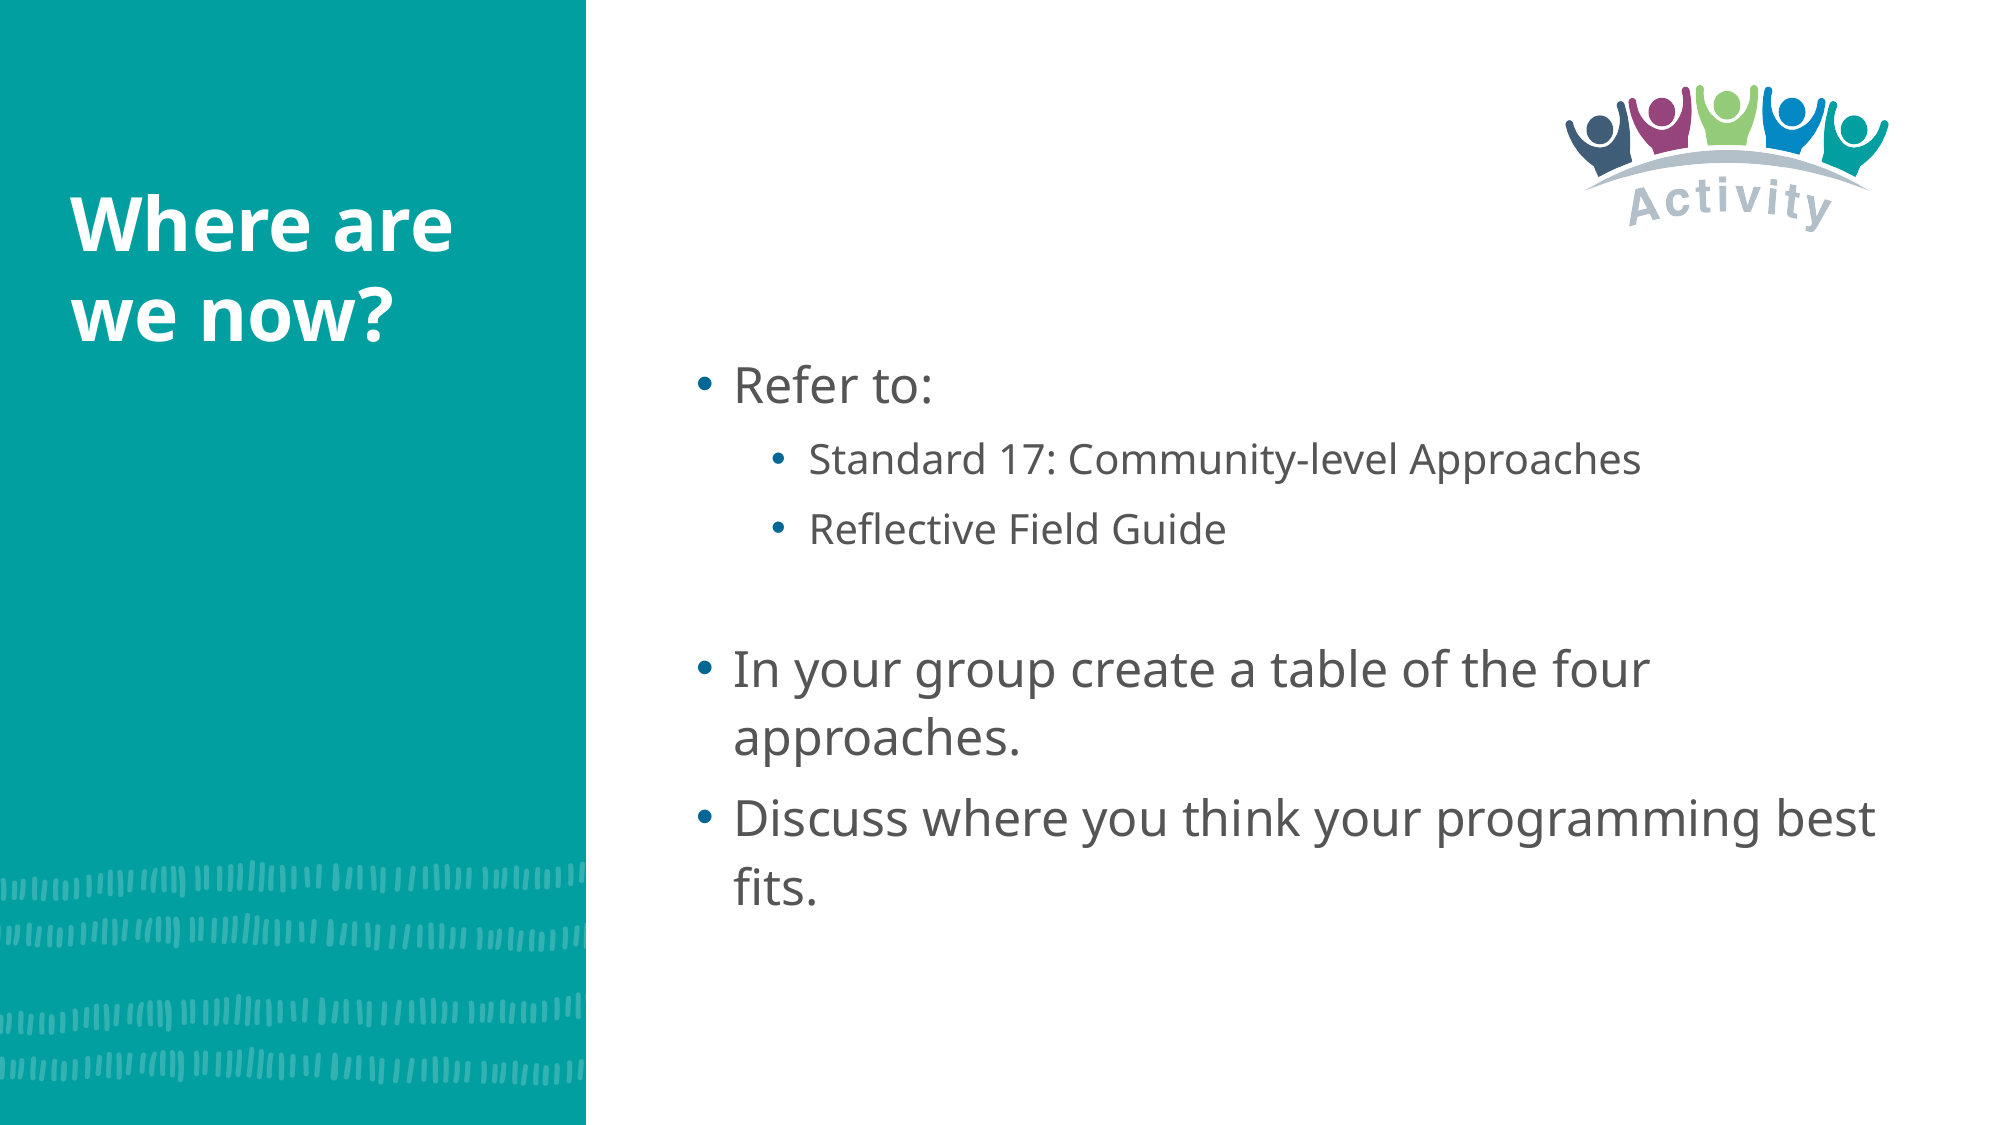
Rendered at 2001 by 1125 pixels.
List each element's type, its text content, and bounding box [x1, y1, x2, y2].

list Refer to: Standard 17: Community-level Approaches Reflective Field Guide In your group create a table of the four approaches. Discuss where you think your programming best fits. [680, 337, 1915, 1125]
picture [0, 822, 680, 1123]
list Where are we now? [55, 168, 570, 957]
picture [1535, 21, 1915, 428]
